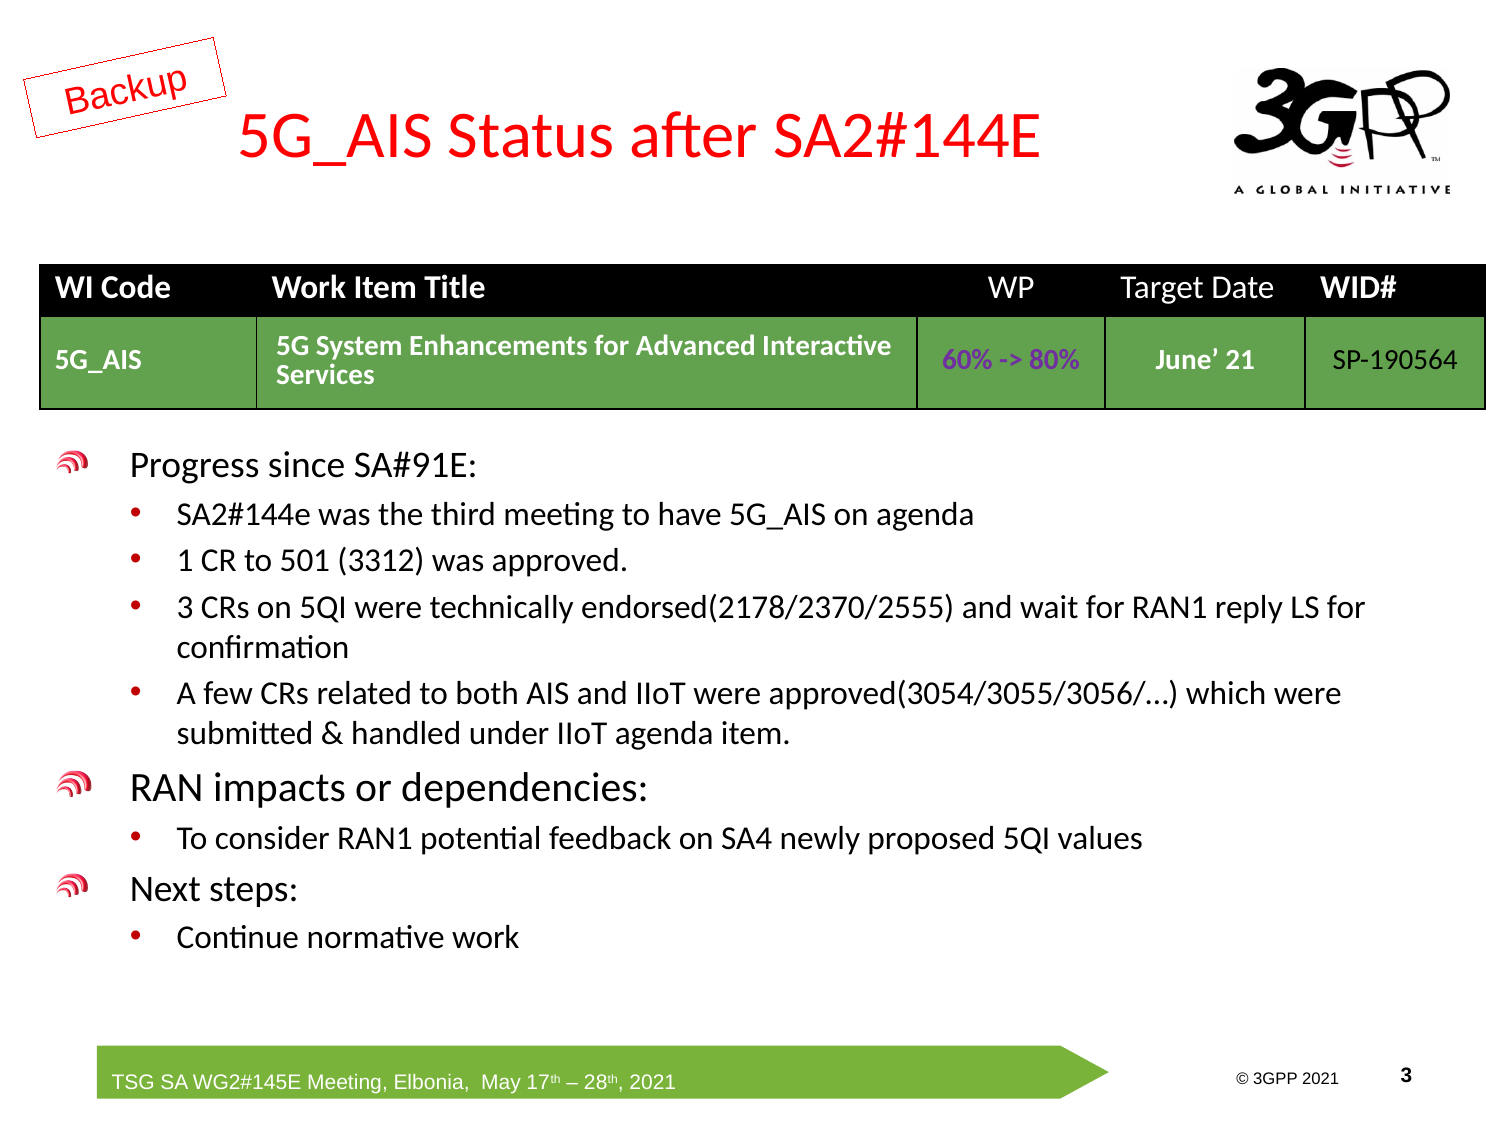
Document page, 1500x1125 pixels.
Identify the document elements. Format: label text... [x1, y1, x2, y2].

text_box Backup [23, 37, 227, 138]
table_header WID# [1306, 266, 1484, 315]
table_cell June’ 21 [1106, 317, 1304, 408]
picture [54, 872, 82, 900]
picture [54, 449, 82, 476]
picture [54, 769, 85, 800]
table_cell 60% -> 80% [918, 317, 1104, 408]
table_header Work Item Title [257, 266, 916, 315]
table_header Target Date [1106, 266, 1304, 315]
picture [1234, 68, 1450, 194]
table_header WI Code [41, 266, 256, 315]
table_cell 5G_AIS [41, 317, 256, 408]
title 5G_AIS Status after SA2#144E [80, 37, 1201, 225]
list Progress since SA#91E: SA2#144e was the third meeting to have 5G_AIS on agenda 1 CR to 501 (3312) was approved. 3 CRs on 5QI were technically endorsed(2178/2370/2555) and wait for RAN1 reply LS for confirmation A few CRs related to both AIS and IIoT were approved(3054/3055/3056/…) which were submitted & handled under IIoT agenda item. RAN impacts or dependencies: To consider RAN1 potential feedback on SA4 newly proposed 5QI values Next steps: Continue normative work [39, 432, 1425, 979]
table_cell 5G System Enhancements for Advanced Interactive Services [257, 317, 916, 408]
table_header WP [918, 266, 1104, 315]
table_cell SP-190564 [1306, 317, 1484, 408]
